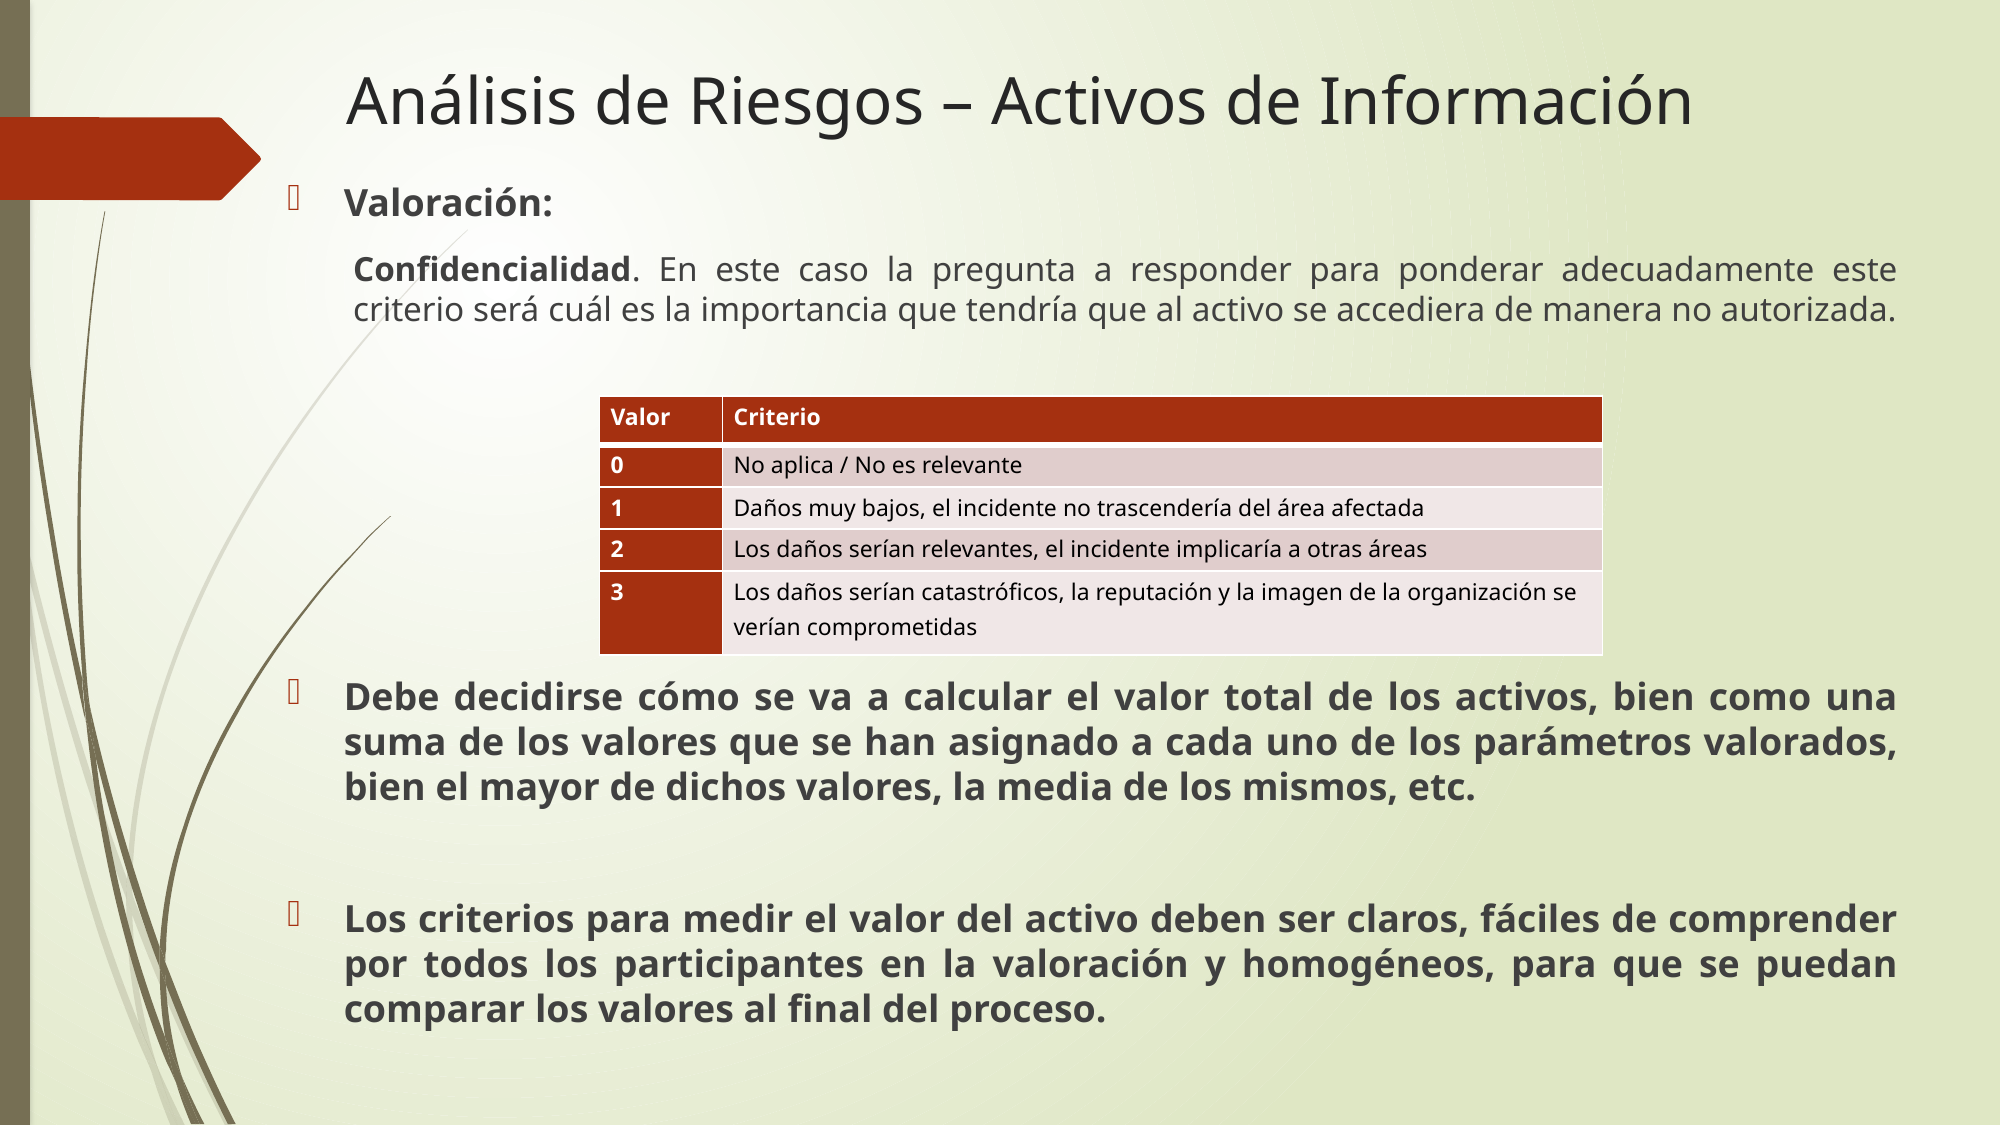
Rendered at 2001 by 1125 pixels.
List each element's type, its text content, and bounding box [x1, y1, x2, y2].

text_box [601, 432, 2000, 508]
table_cell 3 [600, 572, 722, 654]
table_header Criterio [723, 397, 1602, 432]
table_cell Los daños serían relevantes, el incidente implicaría a otras áreas [723, 530, 1602, 570]
title Análisis de Riesgos – Activos de Información [331, 51, 1871, 171]
text_box [613, 872, 2000, 948]
table_cell 1 [600, 488, 722, 528]
table_header Valor [600, 397, 722, 442]
text_box [699, 589, 1687, 665]
list Valoración: Confidencialidad. En este caso la pregunta a responder para ponderar adecuadamente este criterio será cuál es la importancia que tendría que al activo se accediera de manera no autorizada. Debe decidirse cómo se va a calcular el valor total de los activos, bien como una suma de los valores que se han asignado a cada uno de los parámetros valorados, bien el mayor de dichos valores, la media de los mismos, etc. Los criterios para medir el valor del activo deben ser claros, fáciles de comprender por todos los participantes en la valoración y homogéneos, para que se puedan comparar los valores al final del proceso. [272, 171, 1915, 1105]
table_cell Daños muy bajos, el incidente no trascendería del área afectada [723, 508, 1602, 528]
table_cell Los daños serían catastróficos, la reputación y la imagen de la organización se verían comprometidas [723, 572, 1602, 654]
table_cell 2 [600, 530, 722, 570]
